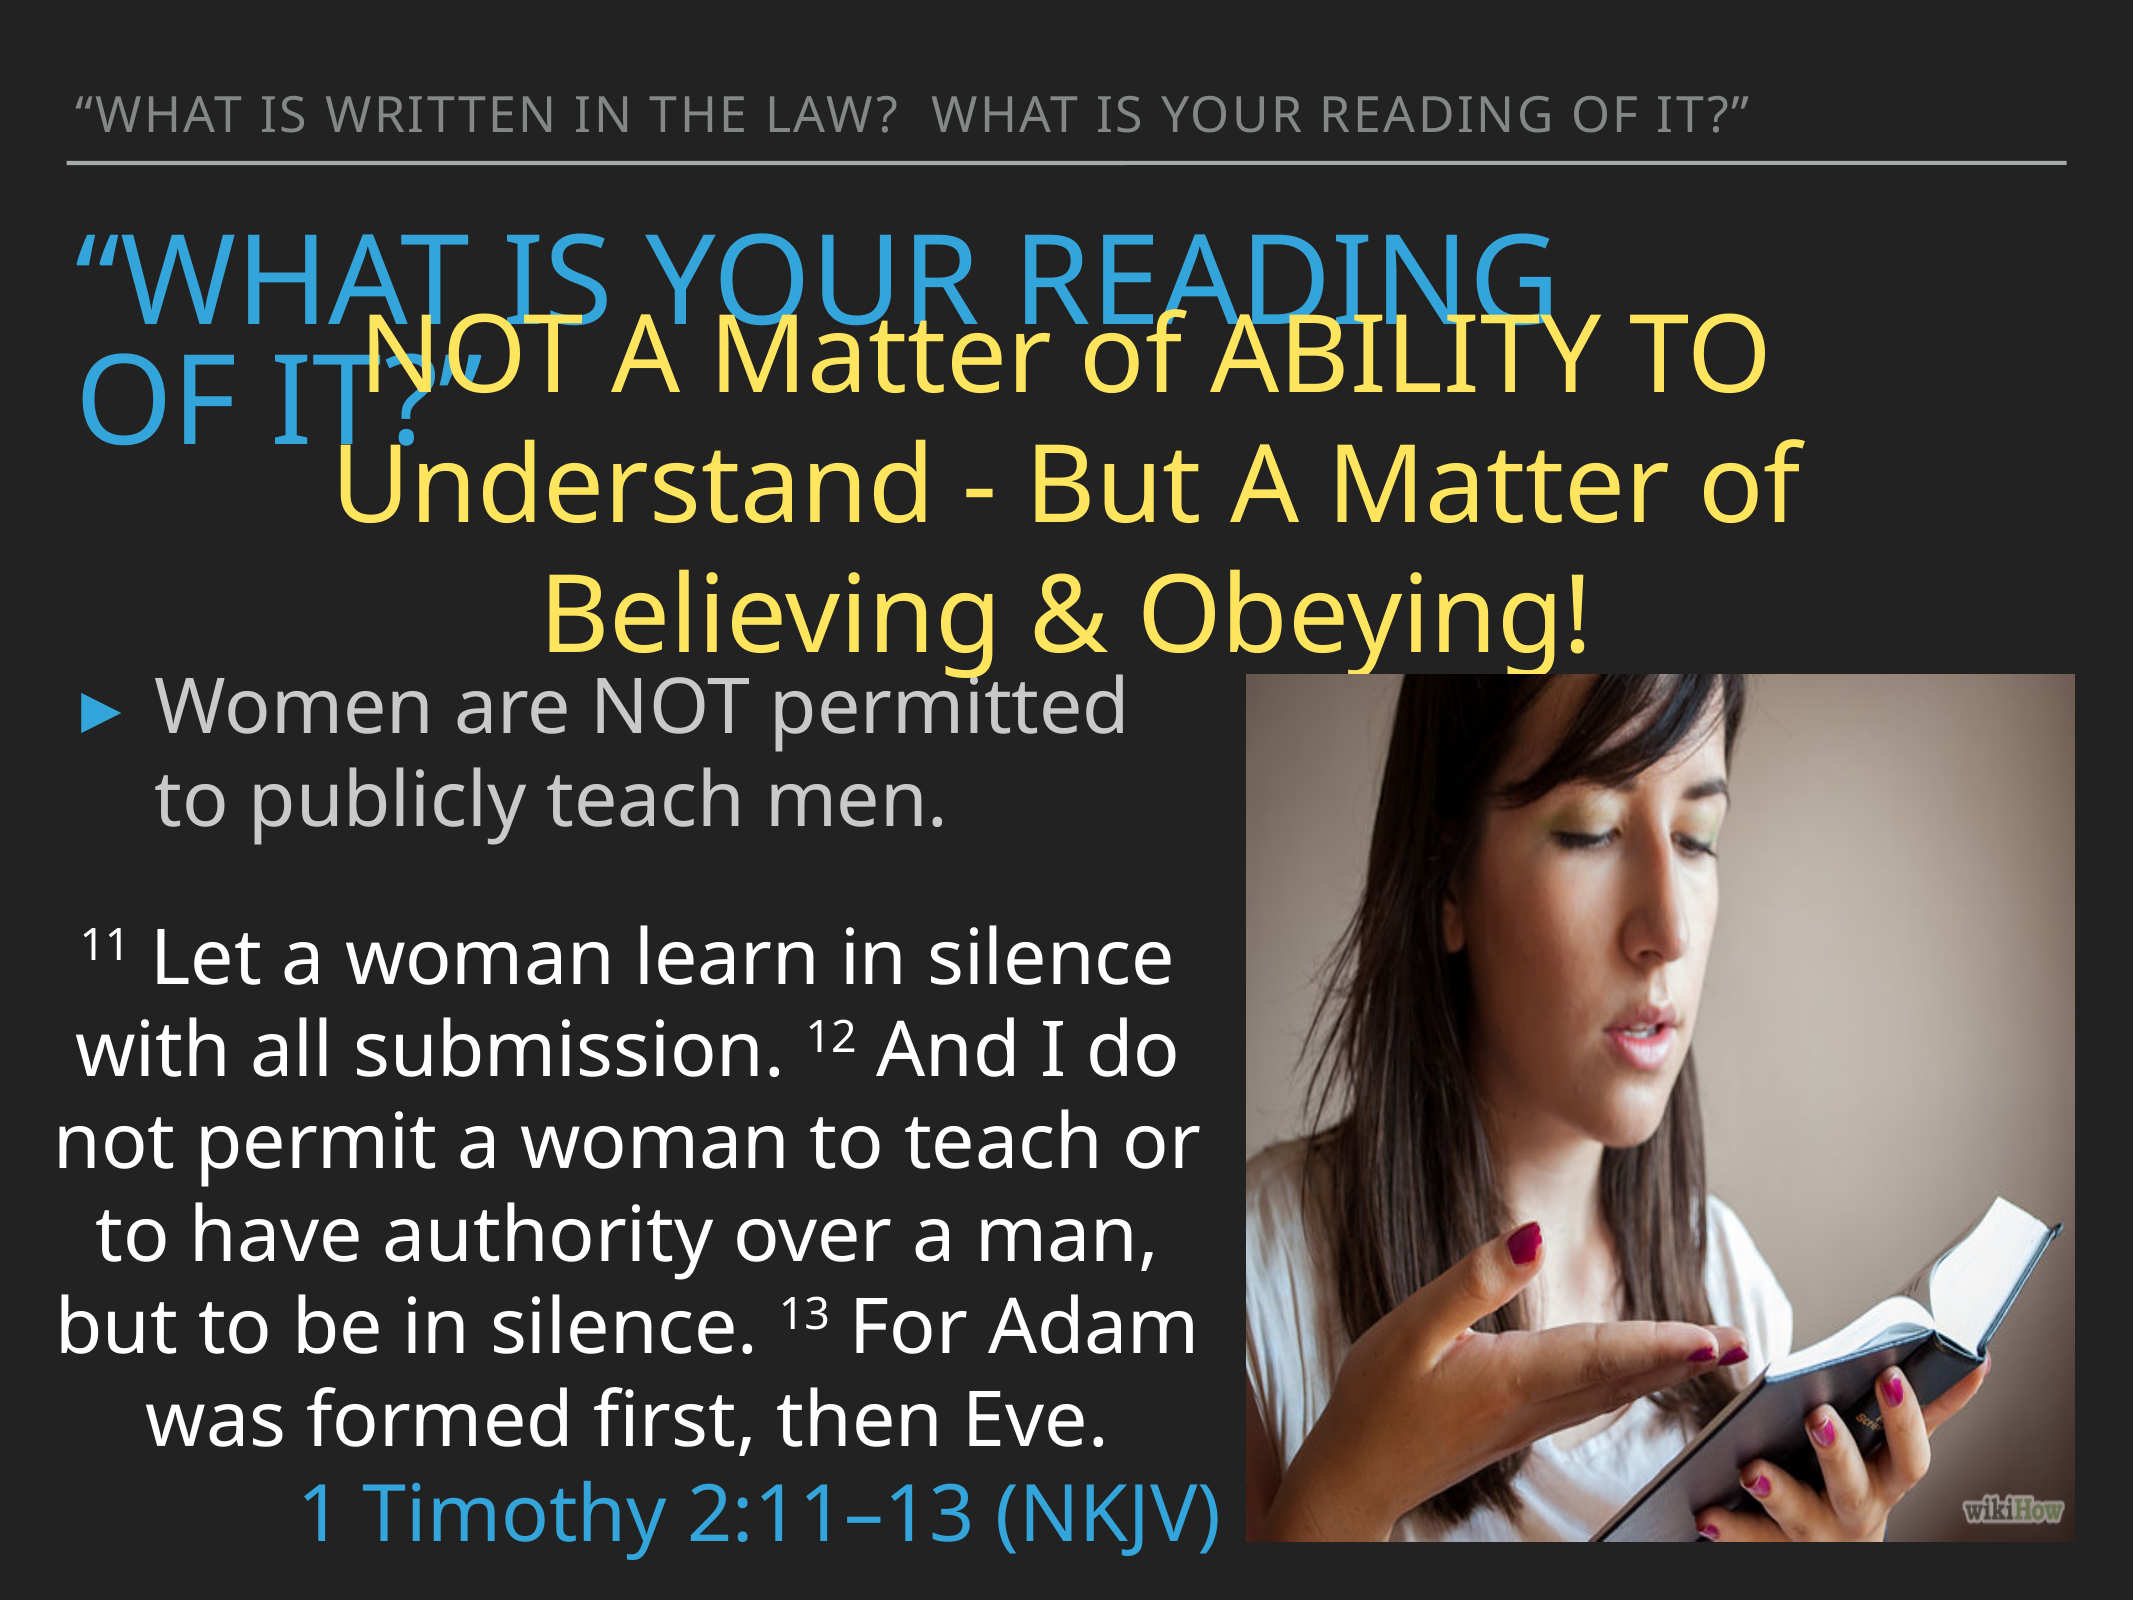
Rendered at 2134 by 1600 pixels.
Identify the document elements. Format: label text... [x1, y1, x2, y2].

picture [1245, 674, 2075, 1542]
text_box Women are NOT permitted to publicly teach men. [73, 648, 1222, 850]
title “What is Your Reading of It?” [66, 220, 1571, 372]
text_box 11 Let a woman learn in silence with all submission. 12 And I do not permit a woman to teach or to have authority over a man, but to be in silence. 13 For Adam was formed first, then Eve. 1 Timothy 2:11–13 (NKJV) [25, 898, 1230, 1566]
text_box NOT A Matter of ABILITY TO Understand - But A Matter of Believing & Obeying! [149, 276, 1984, 683]
text_box “What is written in the law? What is your reading of it?” [66, 85, 1900, 150]
